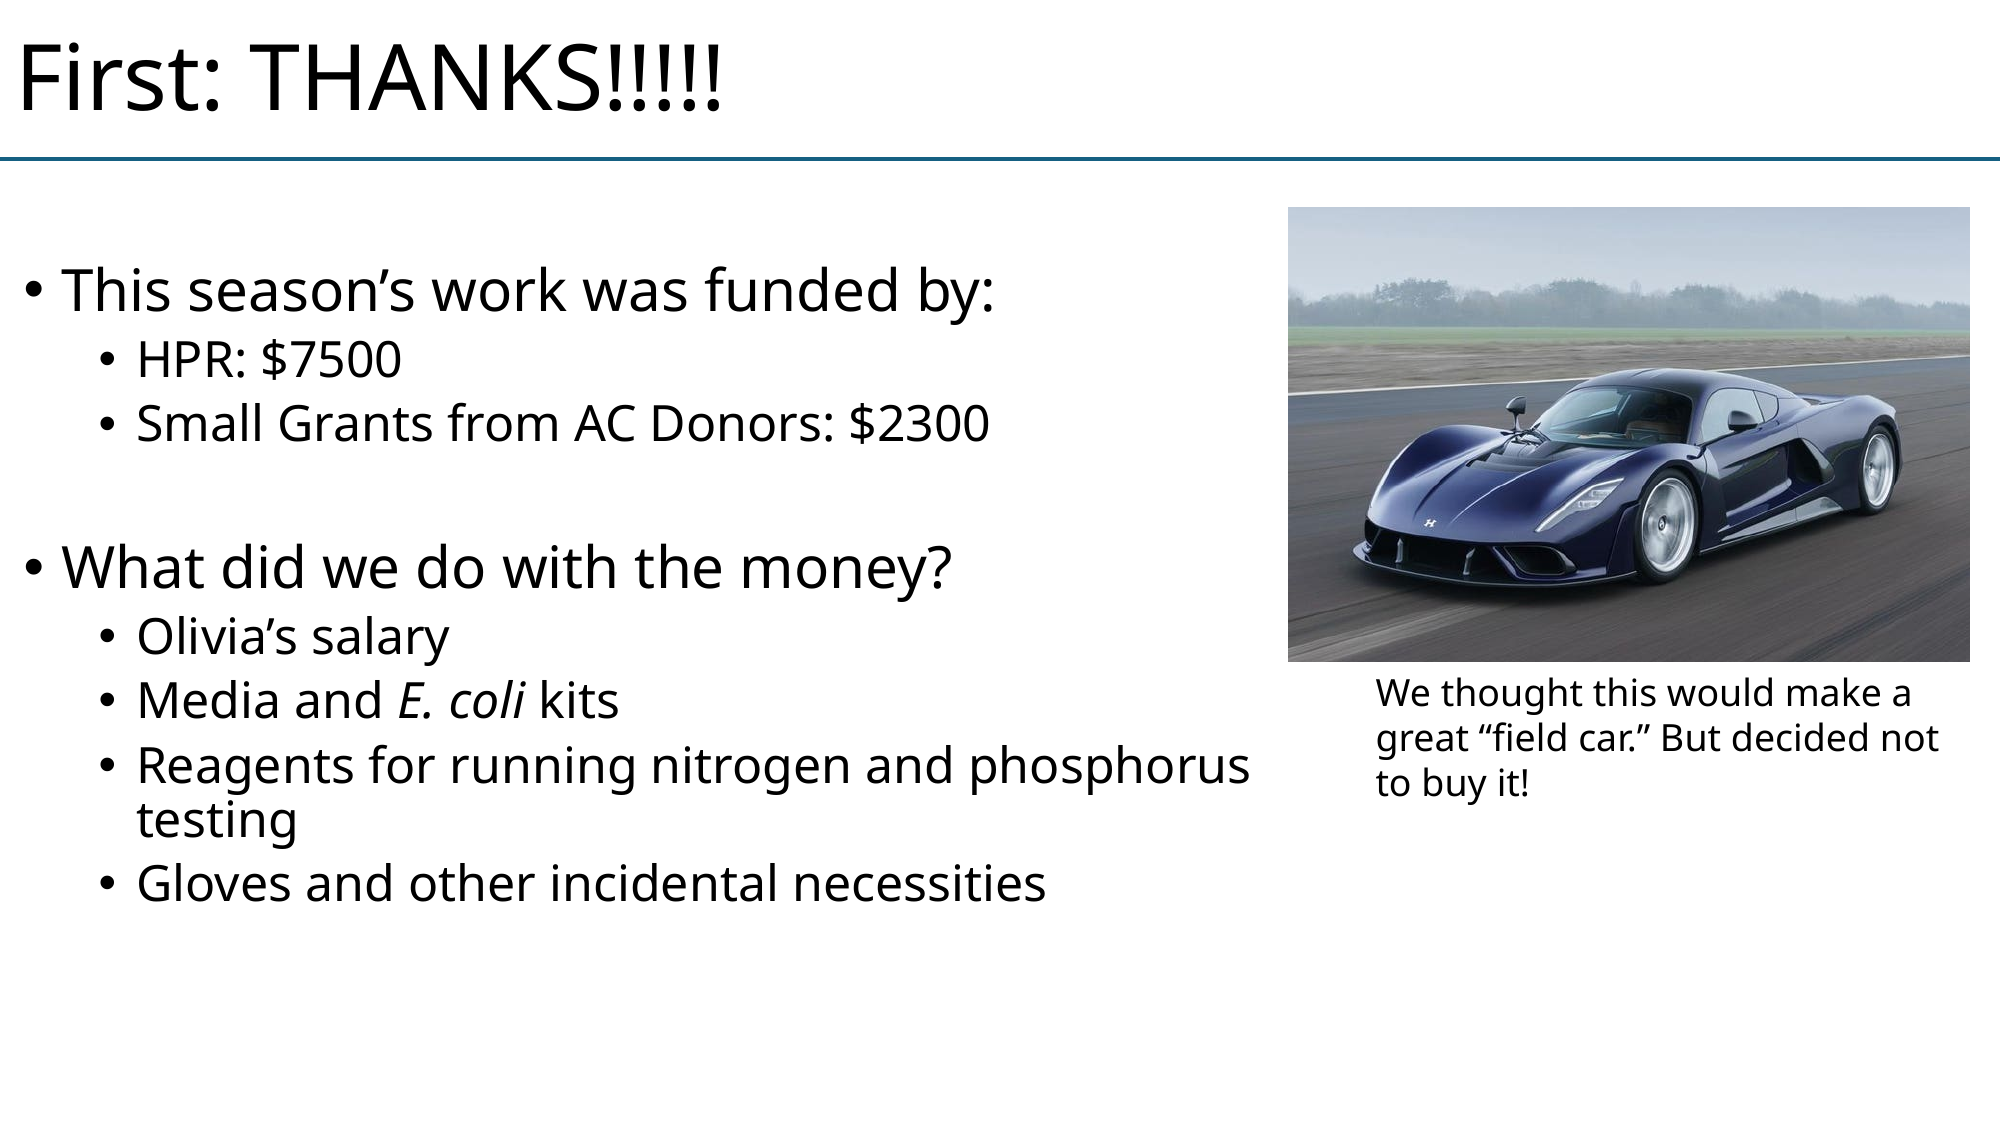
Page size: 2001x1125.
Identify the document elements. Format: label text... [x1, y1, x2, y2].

text_box We thought this would make a great “field car.” But decided not to buy it! [1360, 663, 1970, 812]
picture [1288, 207, 1970, 663]
list This season’s work was funded by: HPR: $7500 Small Grants from AC Donors: $2300 What did we do with the money? Olivia’s salary Media and E. coli kits Reagents for running nitrogen and phosphorus testing Gloves and other incidental necessities [8, 253, 1331, 966]
title First: THANKS!!!!! [0, 3, 1725, 157]
